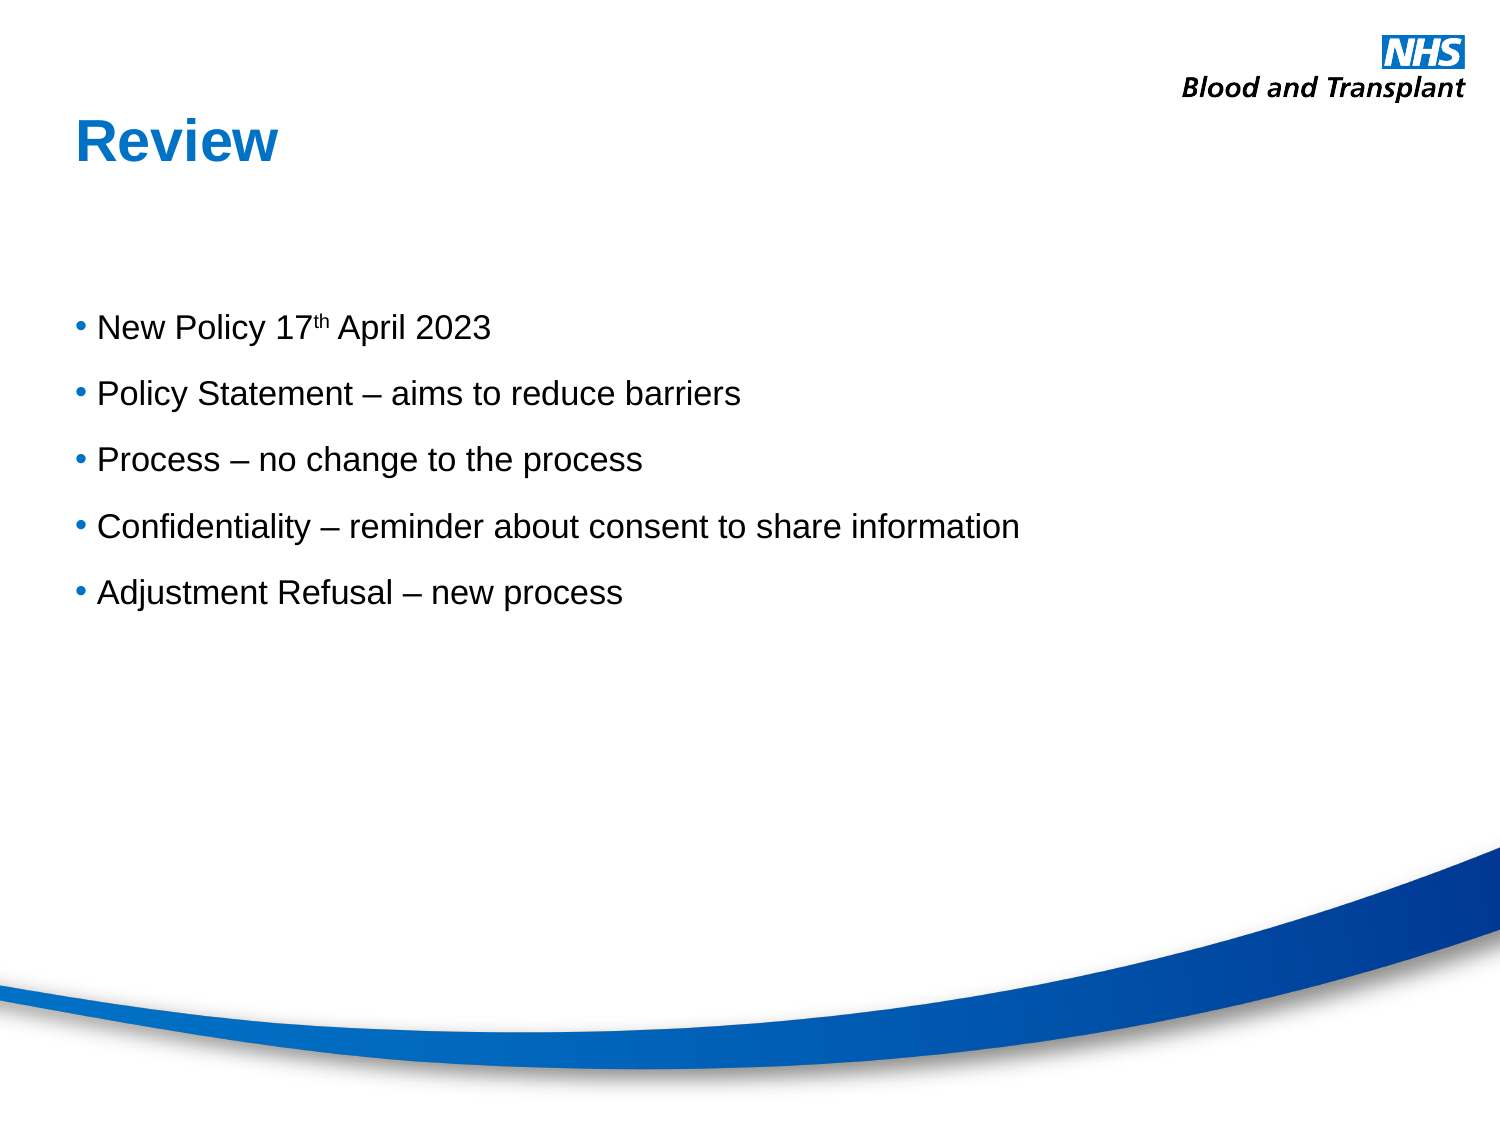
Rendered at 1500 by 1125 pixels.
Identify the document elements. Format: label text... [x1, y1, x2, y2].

picture [0, 795, 1500, 1125]
list New Policy 17th April 2023 Policy Statement – aims to reduce barriers Process – no change to the process Confidentiality – reminder about consent to share information Adjustment Refusal – new process [75, 304, 1220, 856]
title Review [75, 102, 1220, 293]
picture [1182, 35, 1466, 103]
